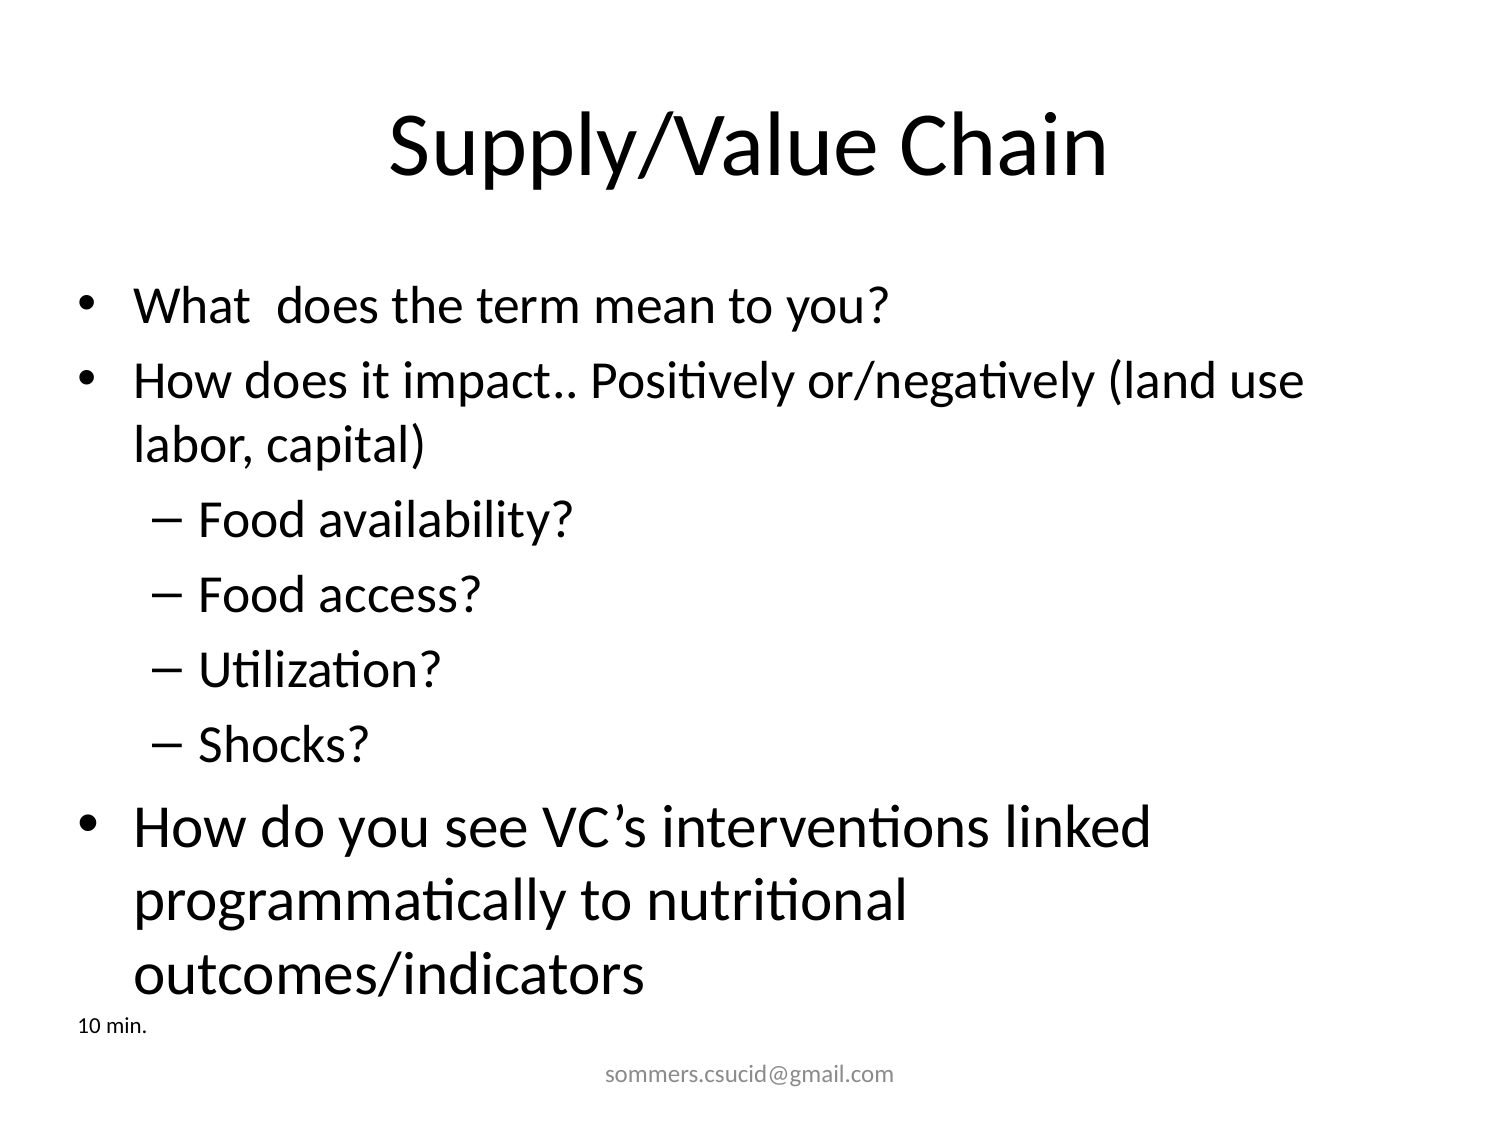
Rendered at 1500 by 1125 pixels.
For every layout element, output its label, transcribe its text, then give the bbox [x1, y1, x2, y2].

title Supply/Value Chain [75, 45, 1425, 233]
footer sommers.csucid@gmail.com [512, 1042, 988, 1103]
list What does the term mean to you? How does it impact.. Positively or/negatively (land use labor, capital) Food availability? Food access? Utilization? Shocks? How do you see VC’s interventions linked programmatically to nutritional outcomes/indicators 10 min. [62, 262, 1425, 1050]
